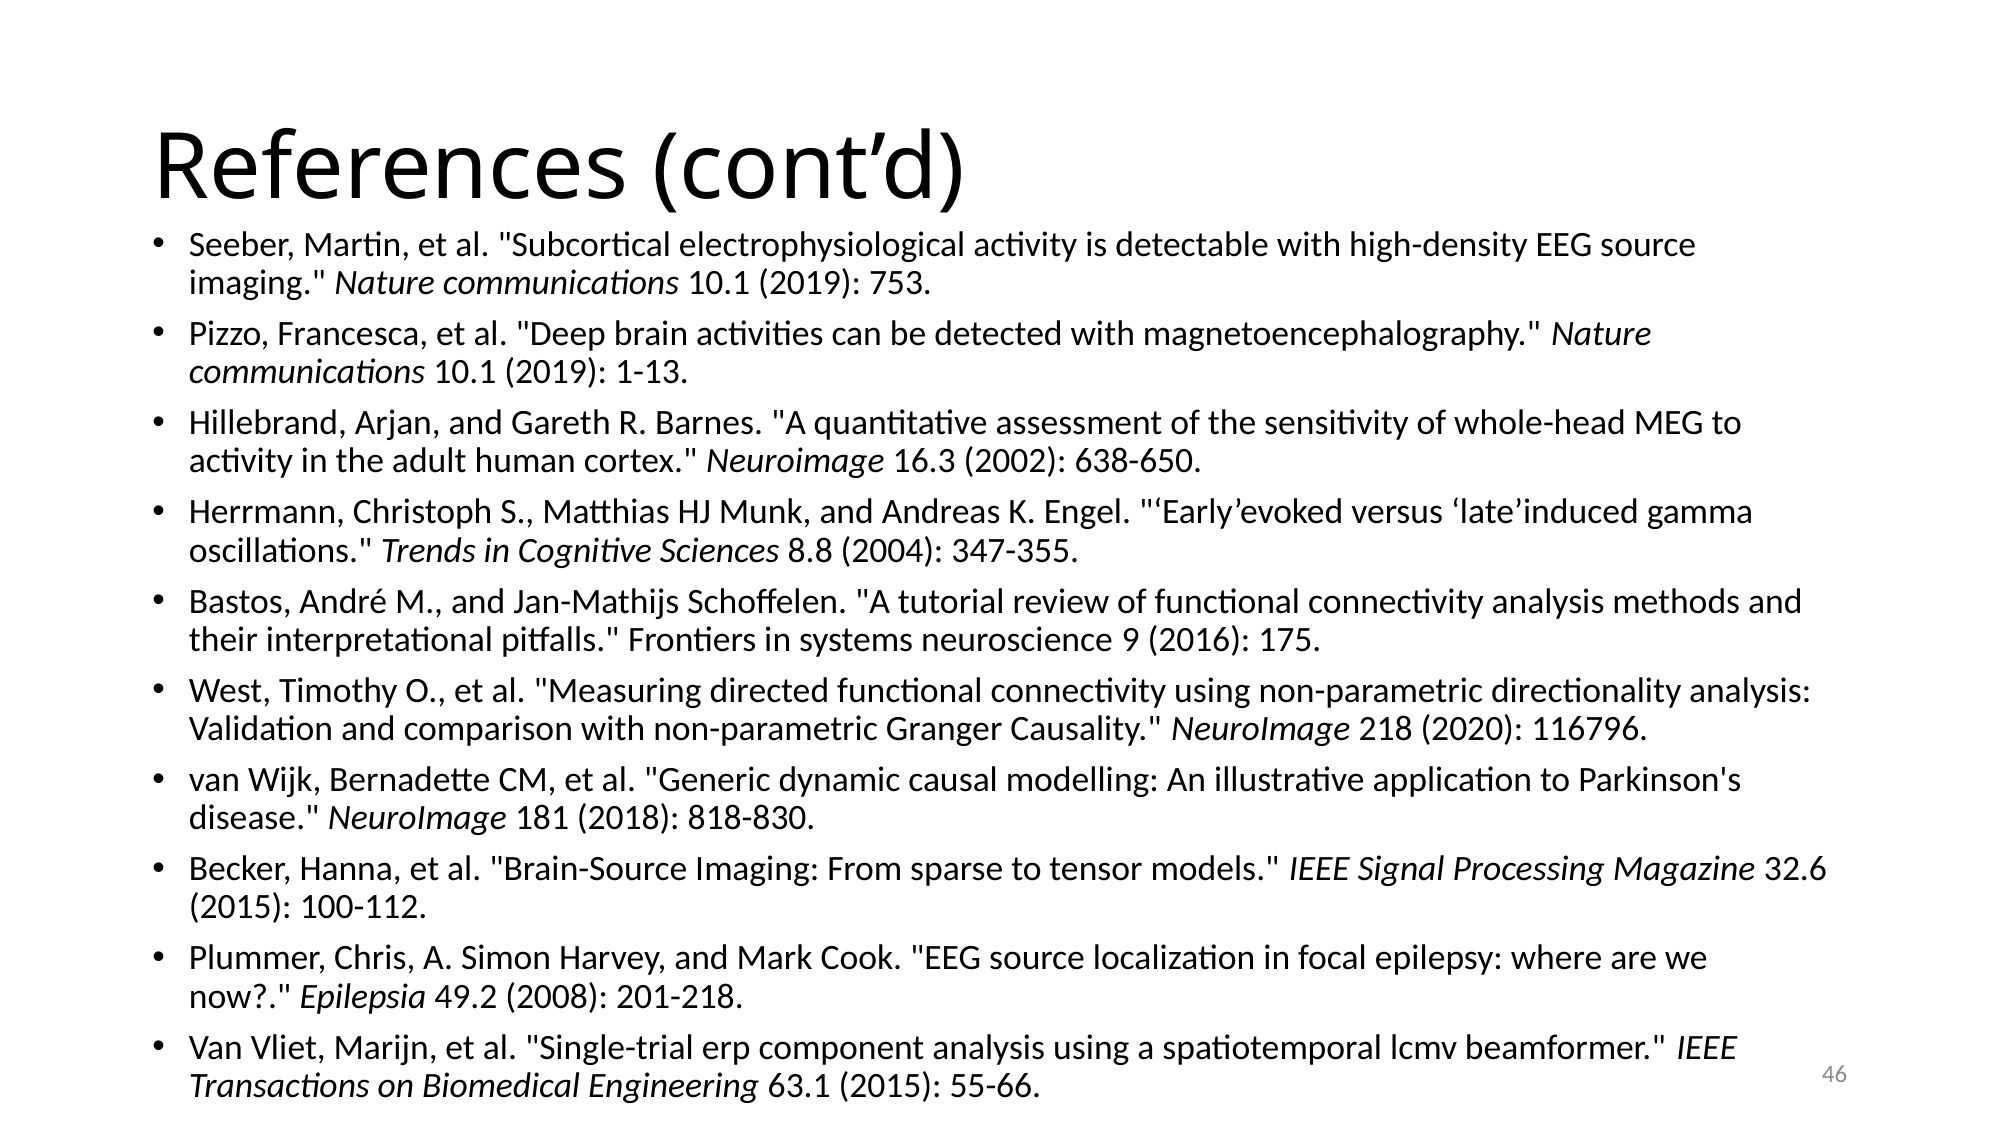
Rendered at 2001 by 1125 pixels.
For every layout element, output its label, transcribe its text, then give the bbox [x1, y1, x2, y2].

title References (cont’d) [137, 59, 1863, 218]
slide_number 46 [1412, 1042, 1863, 1103]
list Seeber, Martin, et al. "Subcortical electrophysiological activity is detectable with high-density EEG source imaging." Nature communications 10.1 (2019): 753. Pizzo, Francesca, et al. "Deep brain activities can be detected with magnetoencephalography." Nature communications 10.1 (2019): 1-13. Hillebrand, Arjan, and Gareth R. Barnes. "A quantitative assessment of the sensitivity of whole-head MEG to activity in the adult human cortex." Neuroimage 16.3 (2002): 638-650. Herrmann, Christoph S., Matthias HJ Munk, and Andreas K. Engel. "‘Early’evoked versus ‘late’induced gamma oscillations." Trends in Cognitive Sciences 8.8 (2004): 347-355. Bastos, André M., and Jan-Mathijs Schoffelen. "A tutorial review of functional connectivity analysis methods and their interpretational pitfalls." Frontiers in systems neuroscience 9 (2016): 175. West, Timothy O., et al. "Measuring directed functional connectivity using non-parametric directionality analysis: Validation and comparison with non-parametric Granger Causality." NeuroImage 218 (2020): 116796. van Wijk, Bernadette CM, et al. "Generic dynamic causal modelling: An illustrative application to Parkinson's disease." NeuroImage 181 (2018): 818-830. Becker, Hanna, et al. "Brain-Source Imaging: From sparse to tensor models." IEEE Signal Processing Magazine 32.6 (2015): 100-112. Plummer, Chris, A. Simon Harvey, and Mark Cook. "EEG source localization in focal epilepsy: where are we now?." Epilepsia 49.2 (2008): 201-218. Van Vliet, Marijn, et al. "Single-trial erp component analysis using a spatiotemporal lcmv beamformer." IEEE Transactions on Biomedical Engineering 63.1 (2015): 55-66. [137, 218, 1863, 1125]
